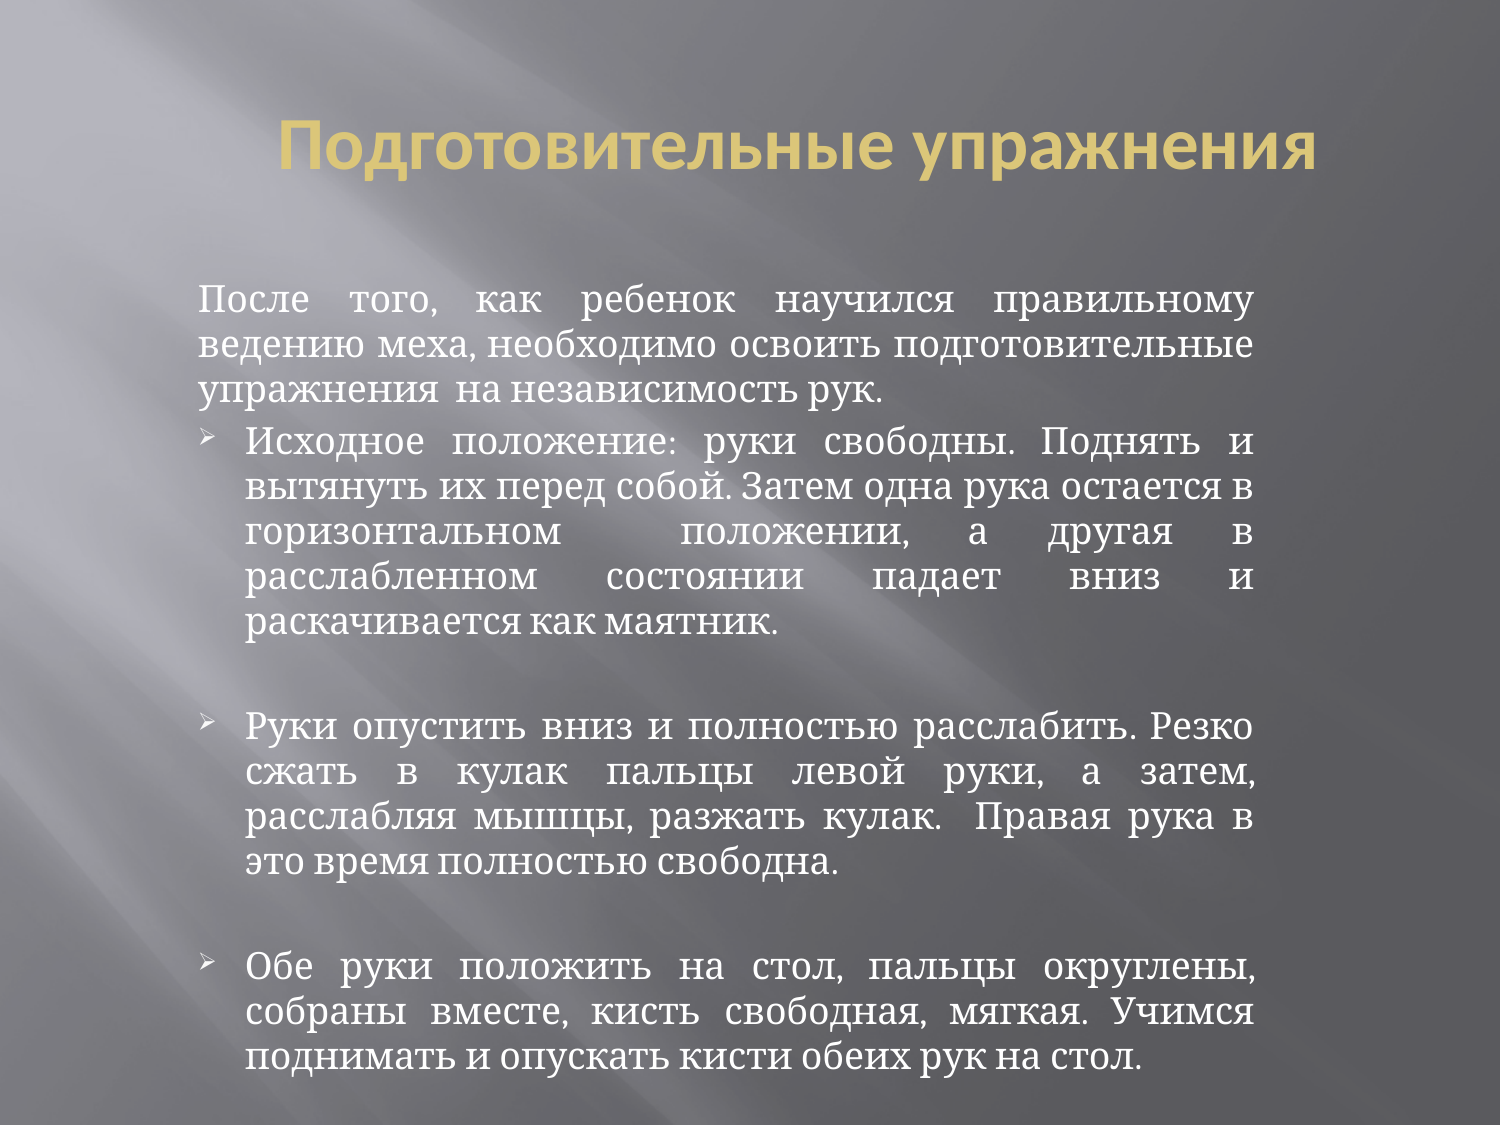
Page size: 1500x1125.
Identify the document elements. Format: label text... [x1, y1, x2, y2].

list После того, как ребенок научился правильному ведению меха, необходимо освоить подготовительные упражнения на независимость рук. Исходное положение: руки свободны. Поднять и вытянуть их перед собой. Затем одна рука остается в горизонтальном положении, а другая в расслабленном состоянии падает вниз и раскачивается как маятник. Руки опустить вниз и полностью расслабить. Резко сжать в кулак пальцы левой руки, а затем, расслабляя мышцы, разжать кулак. Правая рука в это время полностью свободна. Обе руки положить на стол, пальцы округлены, собраны вместе, кисть свободная, мягкая. Учимся поднимать и опускать кисти обеих рук на стол. [171, 267, 1270, 1106]
title Подготовительные упражнения [262, 99, 1425, 185]
